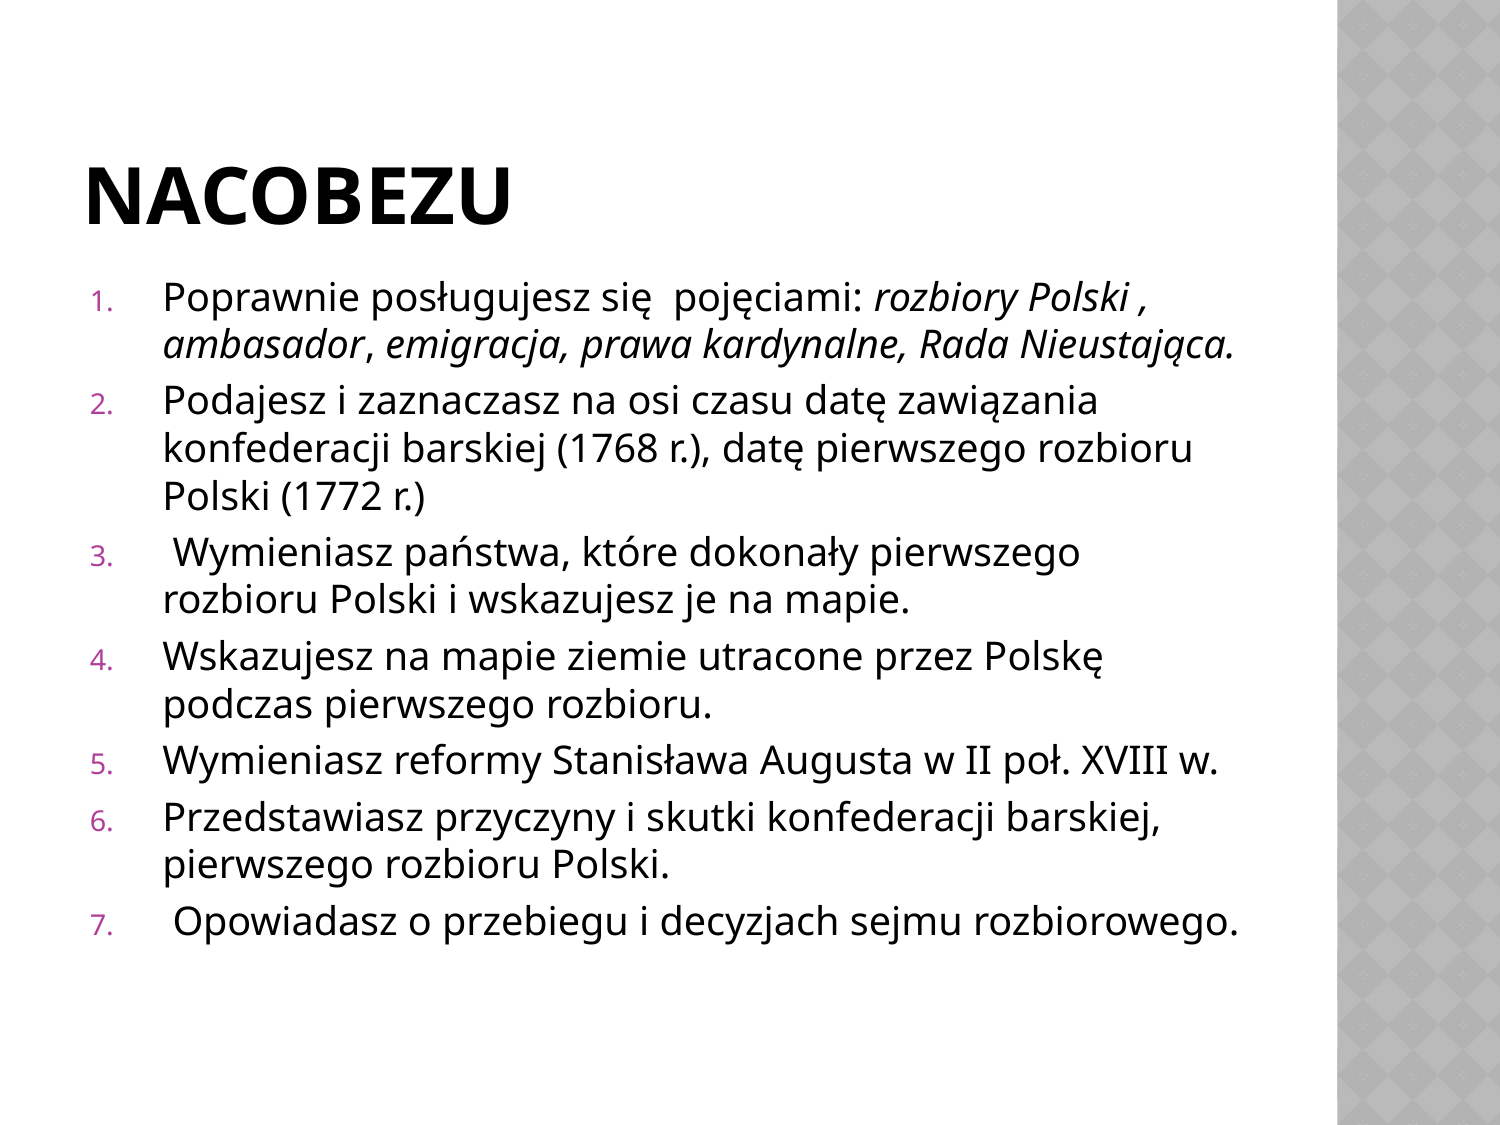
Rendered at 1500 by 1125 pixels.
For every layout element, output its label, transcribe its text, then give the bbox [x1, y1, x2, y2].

title nacobezu [75, 52, 1263, 240]
list Poprawnie posługujesz się pojęciami: rozbiory Polski , ambasador, emigracja, prawa kardynalne, Rada Nieustająca. Podajesz i zaznaczasz na osi czasu datę zawiązania konfederacji barskiej (1768 r.), datę pierwszego rozbioru Polski (1772 r.) Wymieniasz państwa, które dokonały pierwszego rozbioru Polski i wskazujesz je na mapie. Wskazujesz na mapie ziemie utracone przez Polskę podczas pierwszego rozbioru. Wymieniasz reformy Stanisława Augusta w II poł. XVIII w. Przedstawiasz przyczyny i skutki konfederacji barskiej, pierwszego rozbioru Polski. Opowiadasz o przebiegu i decyzjach sejmu rozbiorowego. [75, 264, 1263, 1059]
